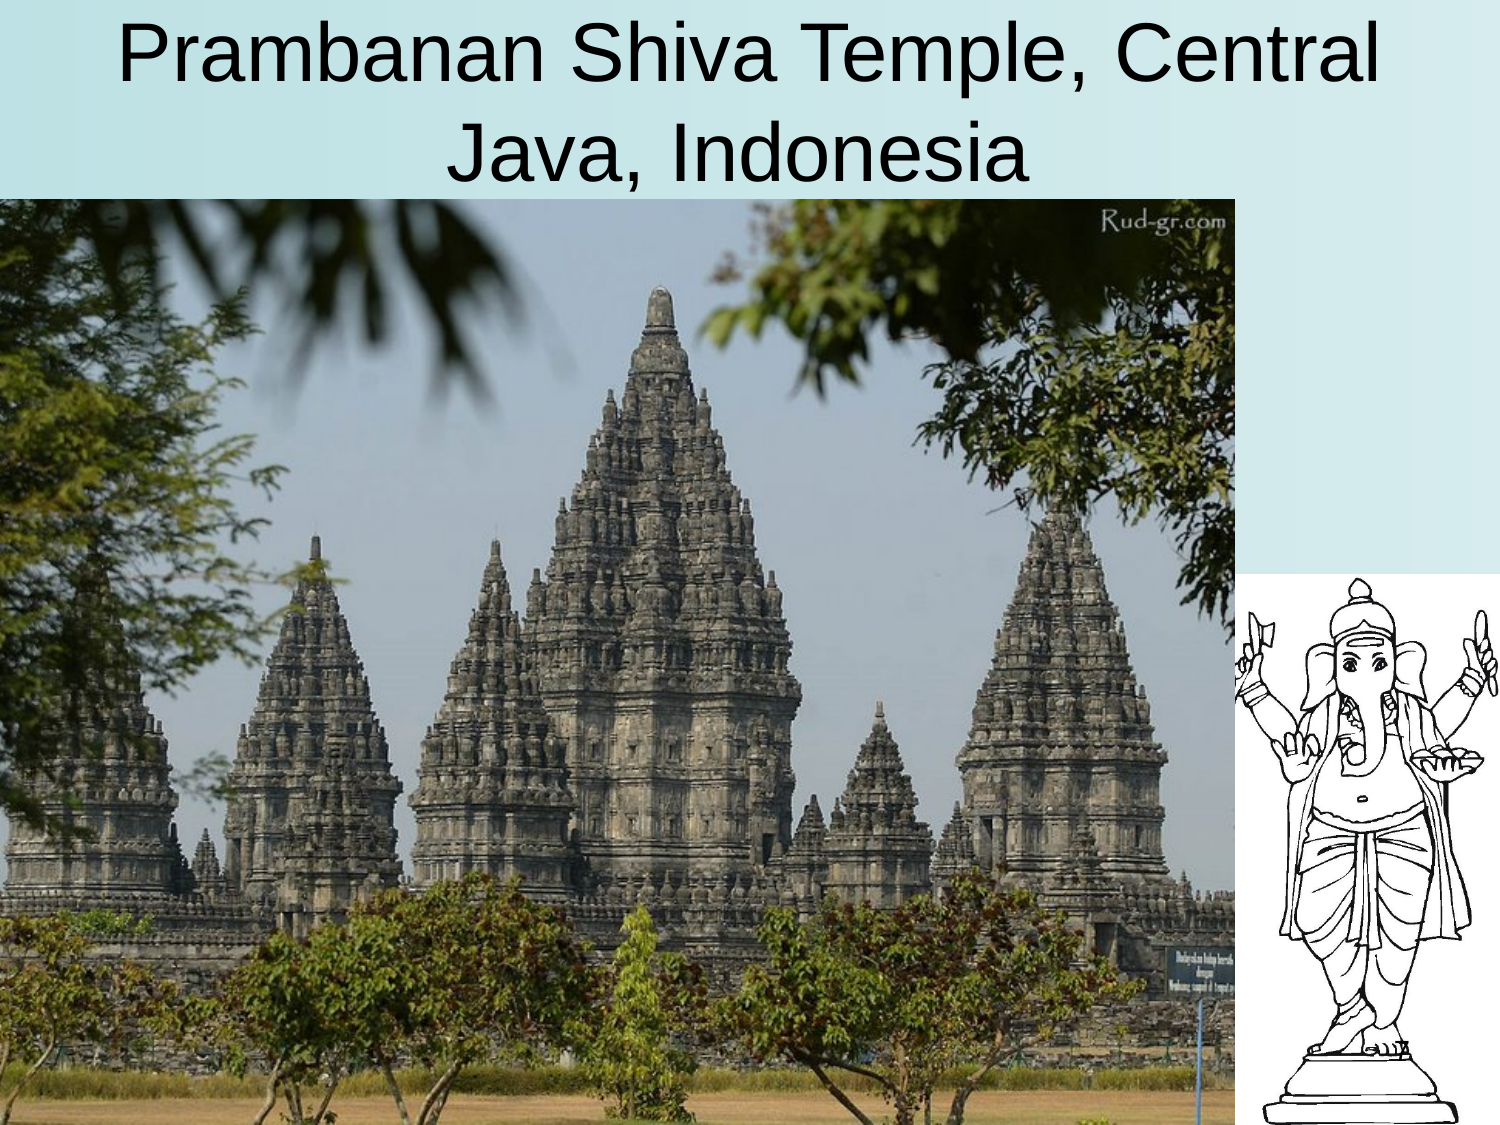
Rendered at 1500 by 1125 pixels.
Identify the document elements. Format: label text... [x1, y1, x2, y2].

slide_number 7 [1235, 1024, 1425, 1103]
picture [1235, 574, 1500, 1125]
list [0, 199, 1235, 1125]
title Prambanan Shiva Temple, Central Java, Indonesia [75, 4, 1425, 193]
